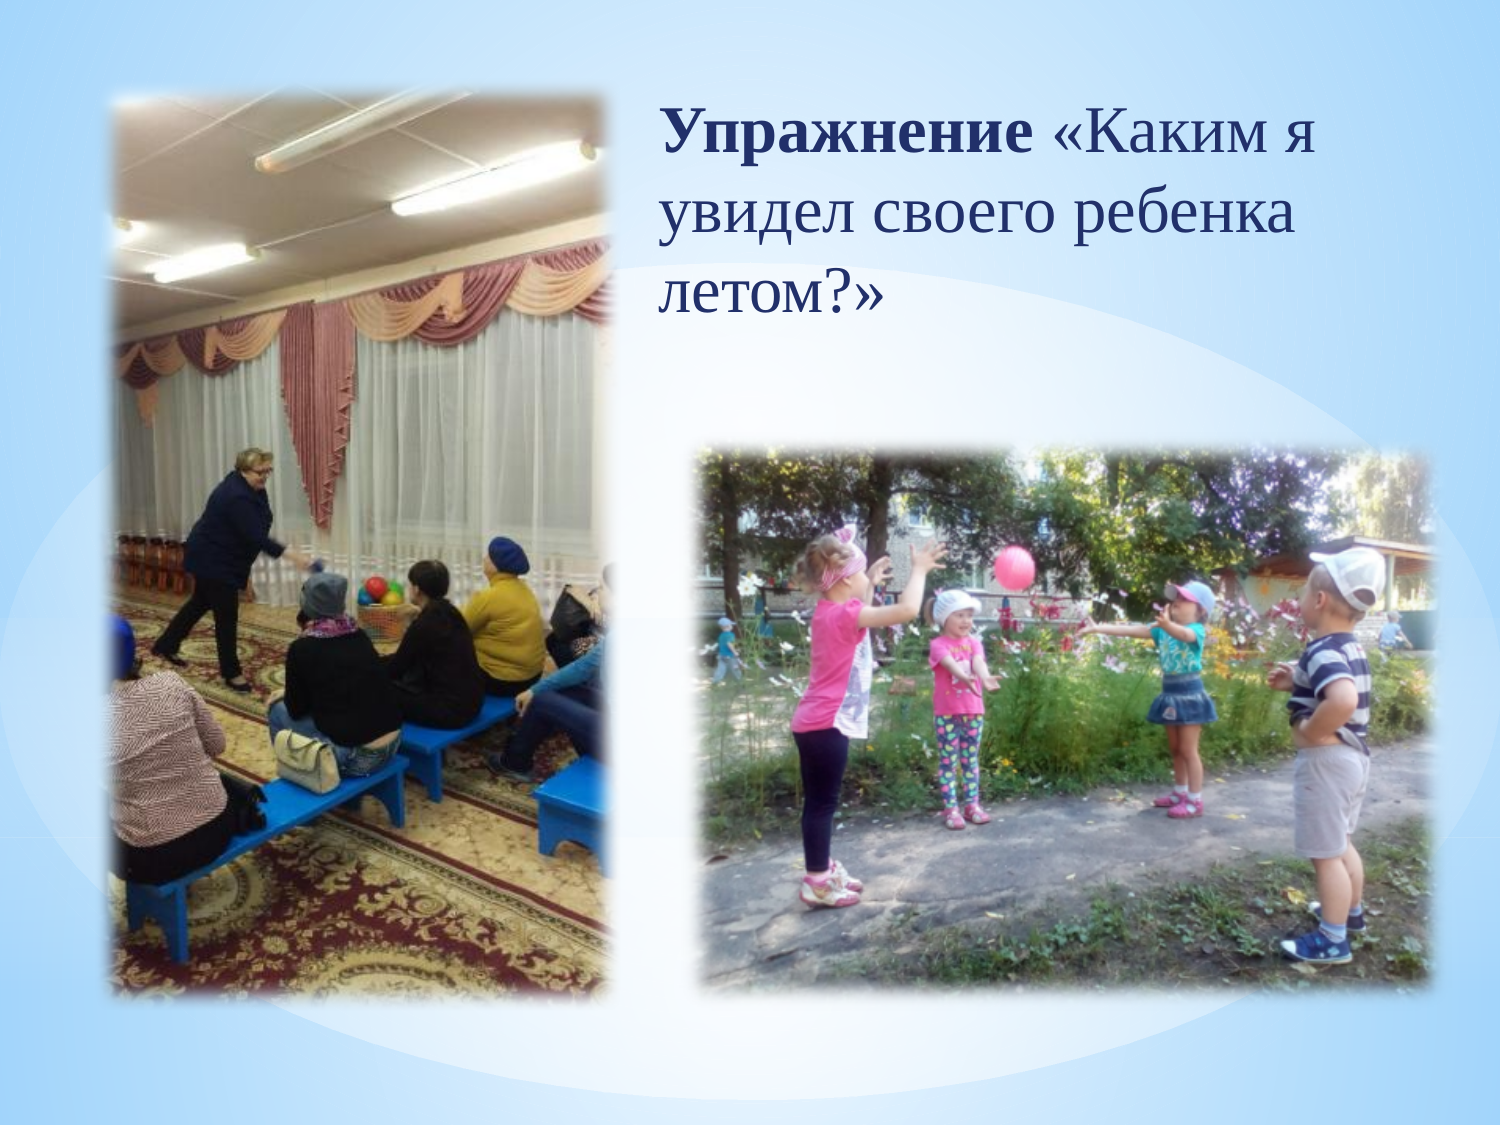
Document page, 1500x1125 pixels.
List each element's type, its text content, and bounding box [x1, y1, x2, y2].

picture [95, 77, 621, 1012]
text_box Упражнение «Каким я увидел своего ребенка летом?» [643, 78, 1436, 333]
picture [678, 432, 1452, 1012]
